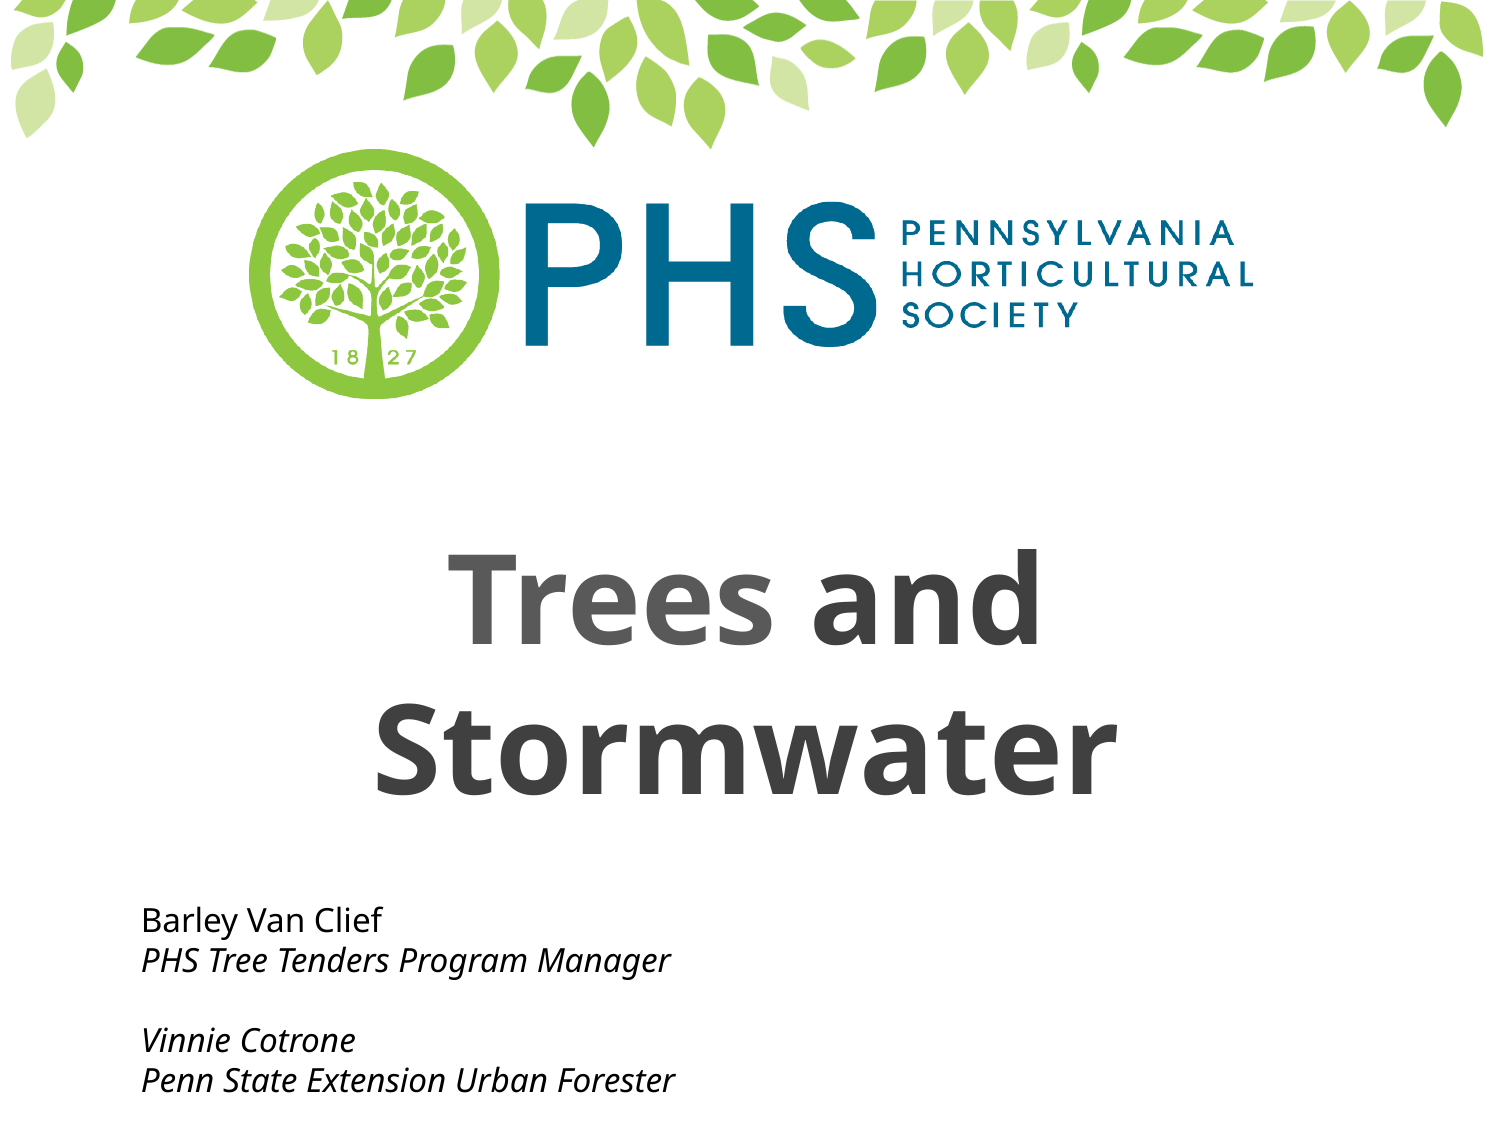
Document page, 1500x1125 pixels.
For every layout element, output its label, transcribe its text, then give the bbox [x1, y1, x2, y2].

picture [11, 0, 1483, 399]
text_box Barley Van Clief PHS Tree Tenders Program Manager Vinnie Cotrone Penn State Extension Urban Forester [126, 891, 692, 1107]
subtitle Trees and Stormwater [71, 512, 1422, 800]
